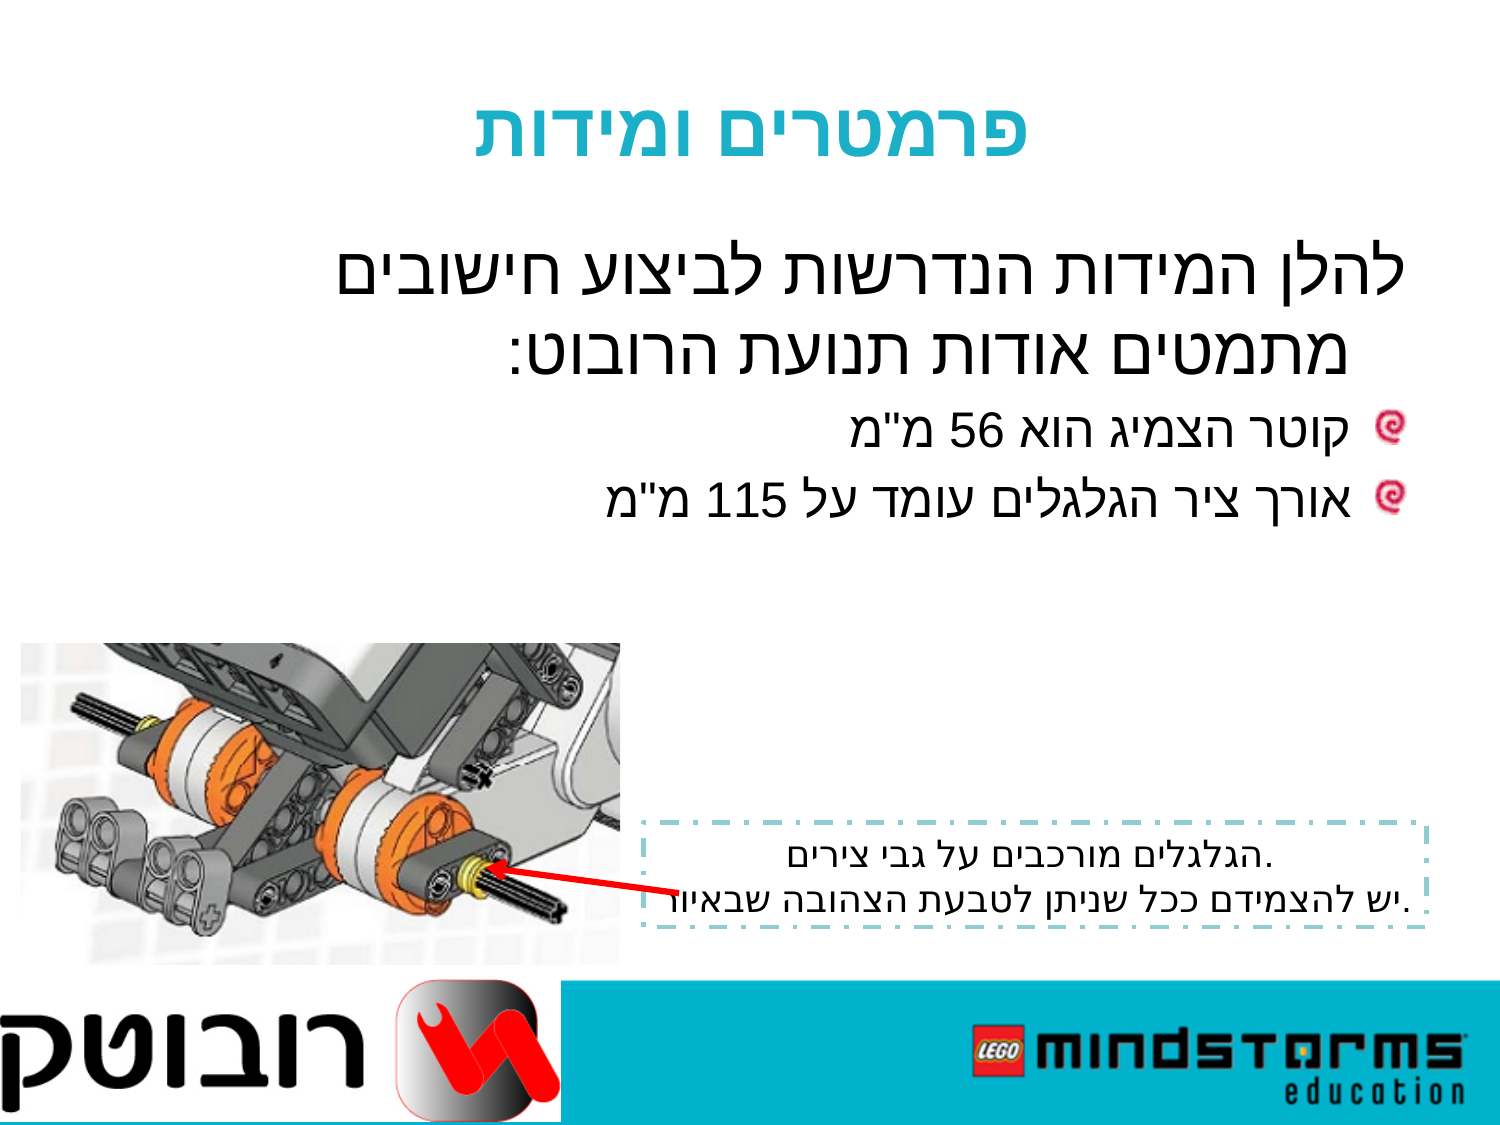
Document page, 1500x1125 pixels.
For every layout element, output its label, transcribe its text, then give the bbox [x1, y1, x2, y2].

picture [1375, 409, 1409, 445]
text_box להלן המידות הנדרשות לביצוע חישובים מתמטים אודות תנועת הרובוט: קוטר הצמיג הוא 56 מ"מ אורך ציר הגלגלים עומד על 115 מ"מ [73, 220, 1424, 669]
picture [20, 643, 621, 965]
text_box פרמטרים ומידות [100, 73, 1406, 179]
text_box הגלגלים מורכבים על גבי צירים. יש להצמידם ככל שניתן לטבעת הצהובה שבאיור. [643, 822, 1427, 927]
picture [1375, 479, 1409, 515]
picture [0, 978, 1500, 1125]
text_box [485, 867, 680, 894]
